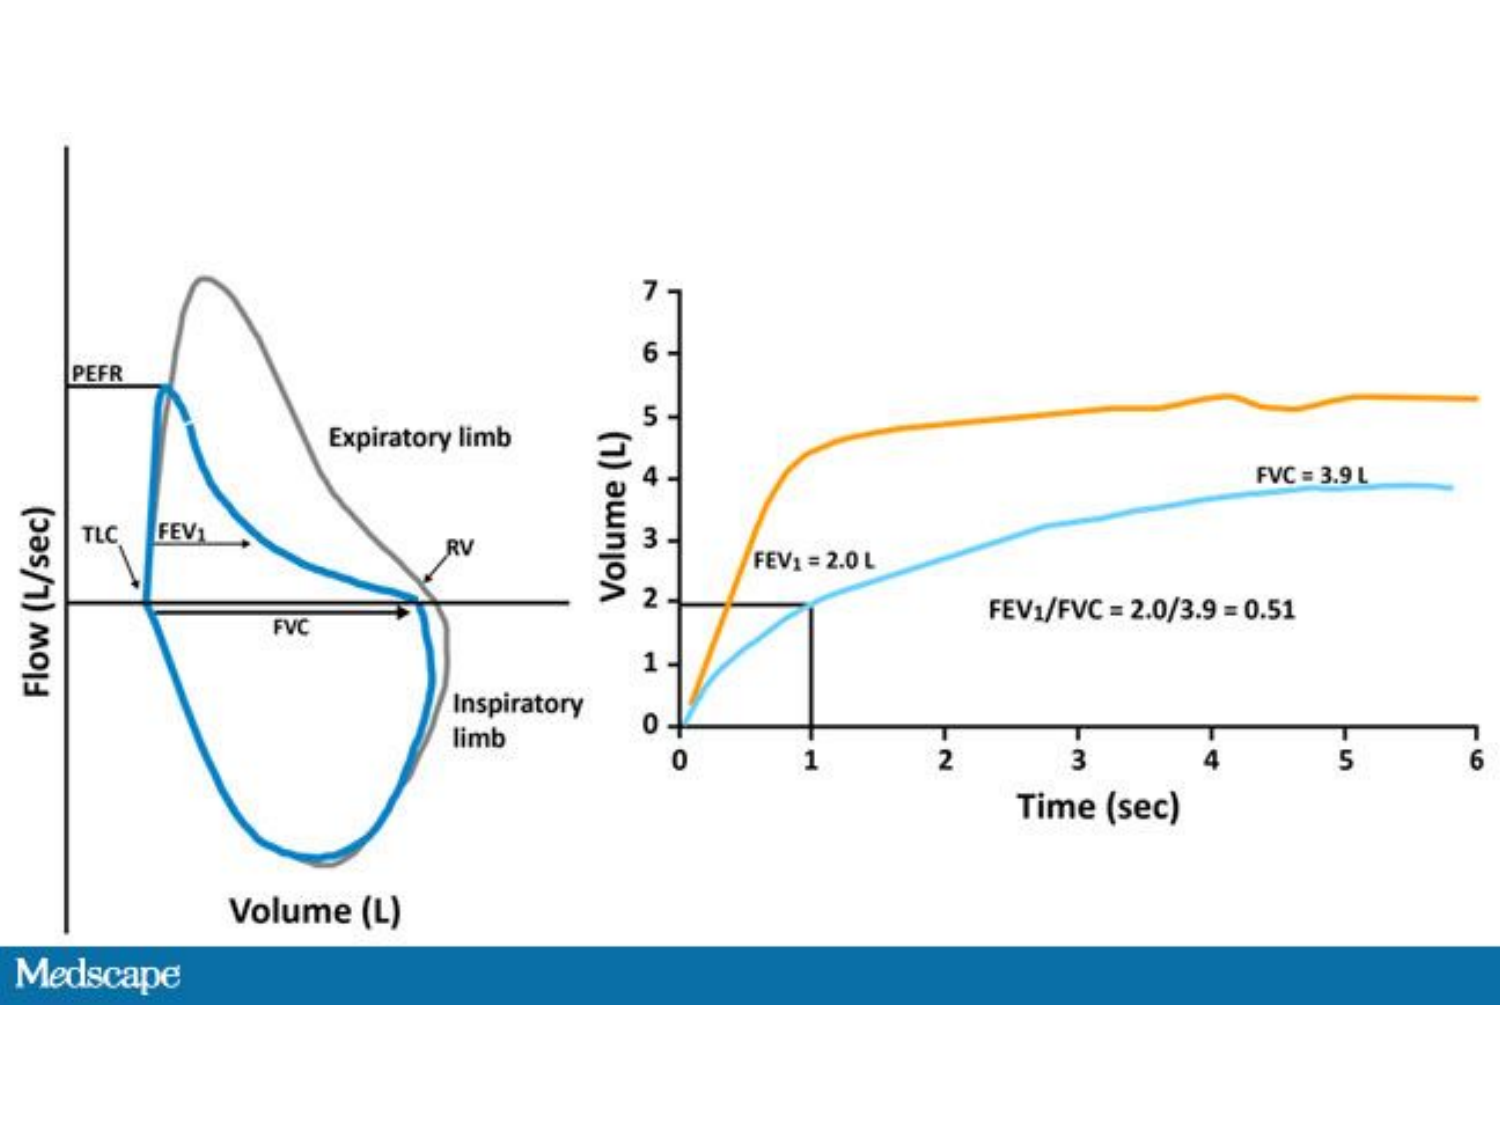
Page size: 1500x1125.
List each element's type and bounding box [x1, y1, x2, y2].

list [0, 132, 1500, 1006]
